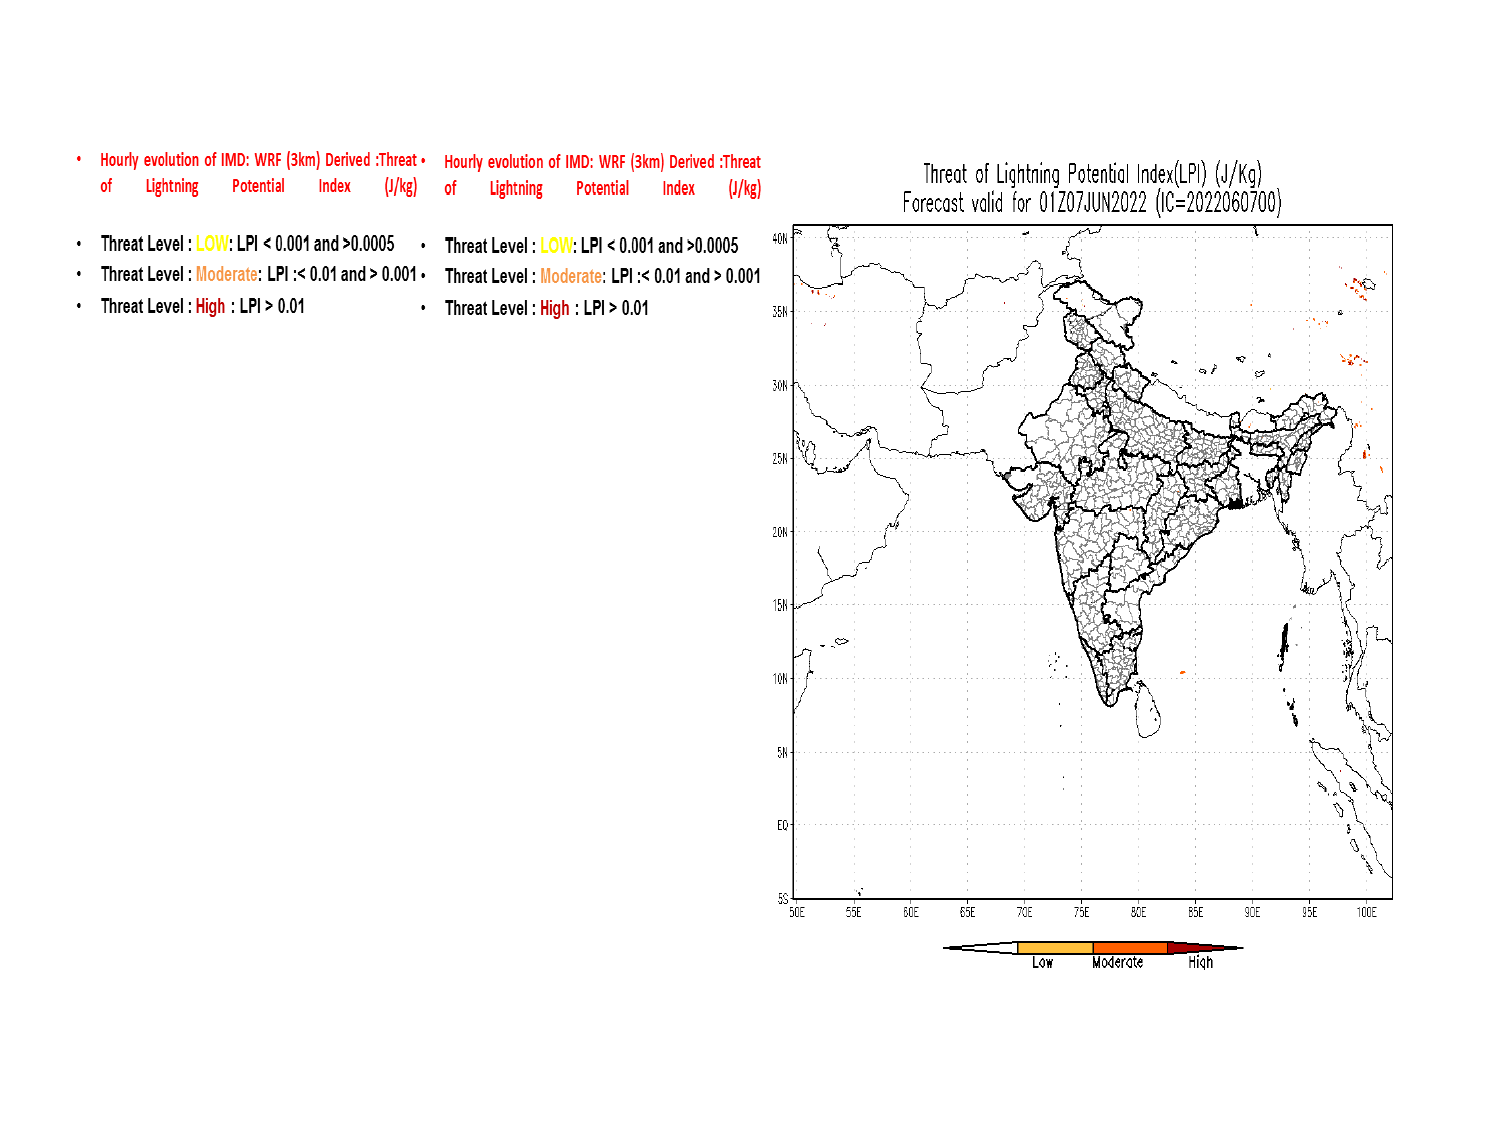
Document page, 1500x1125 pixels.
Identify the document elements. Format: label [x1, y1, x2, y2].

picture [74, 149, 1426, 976]
